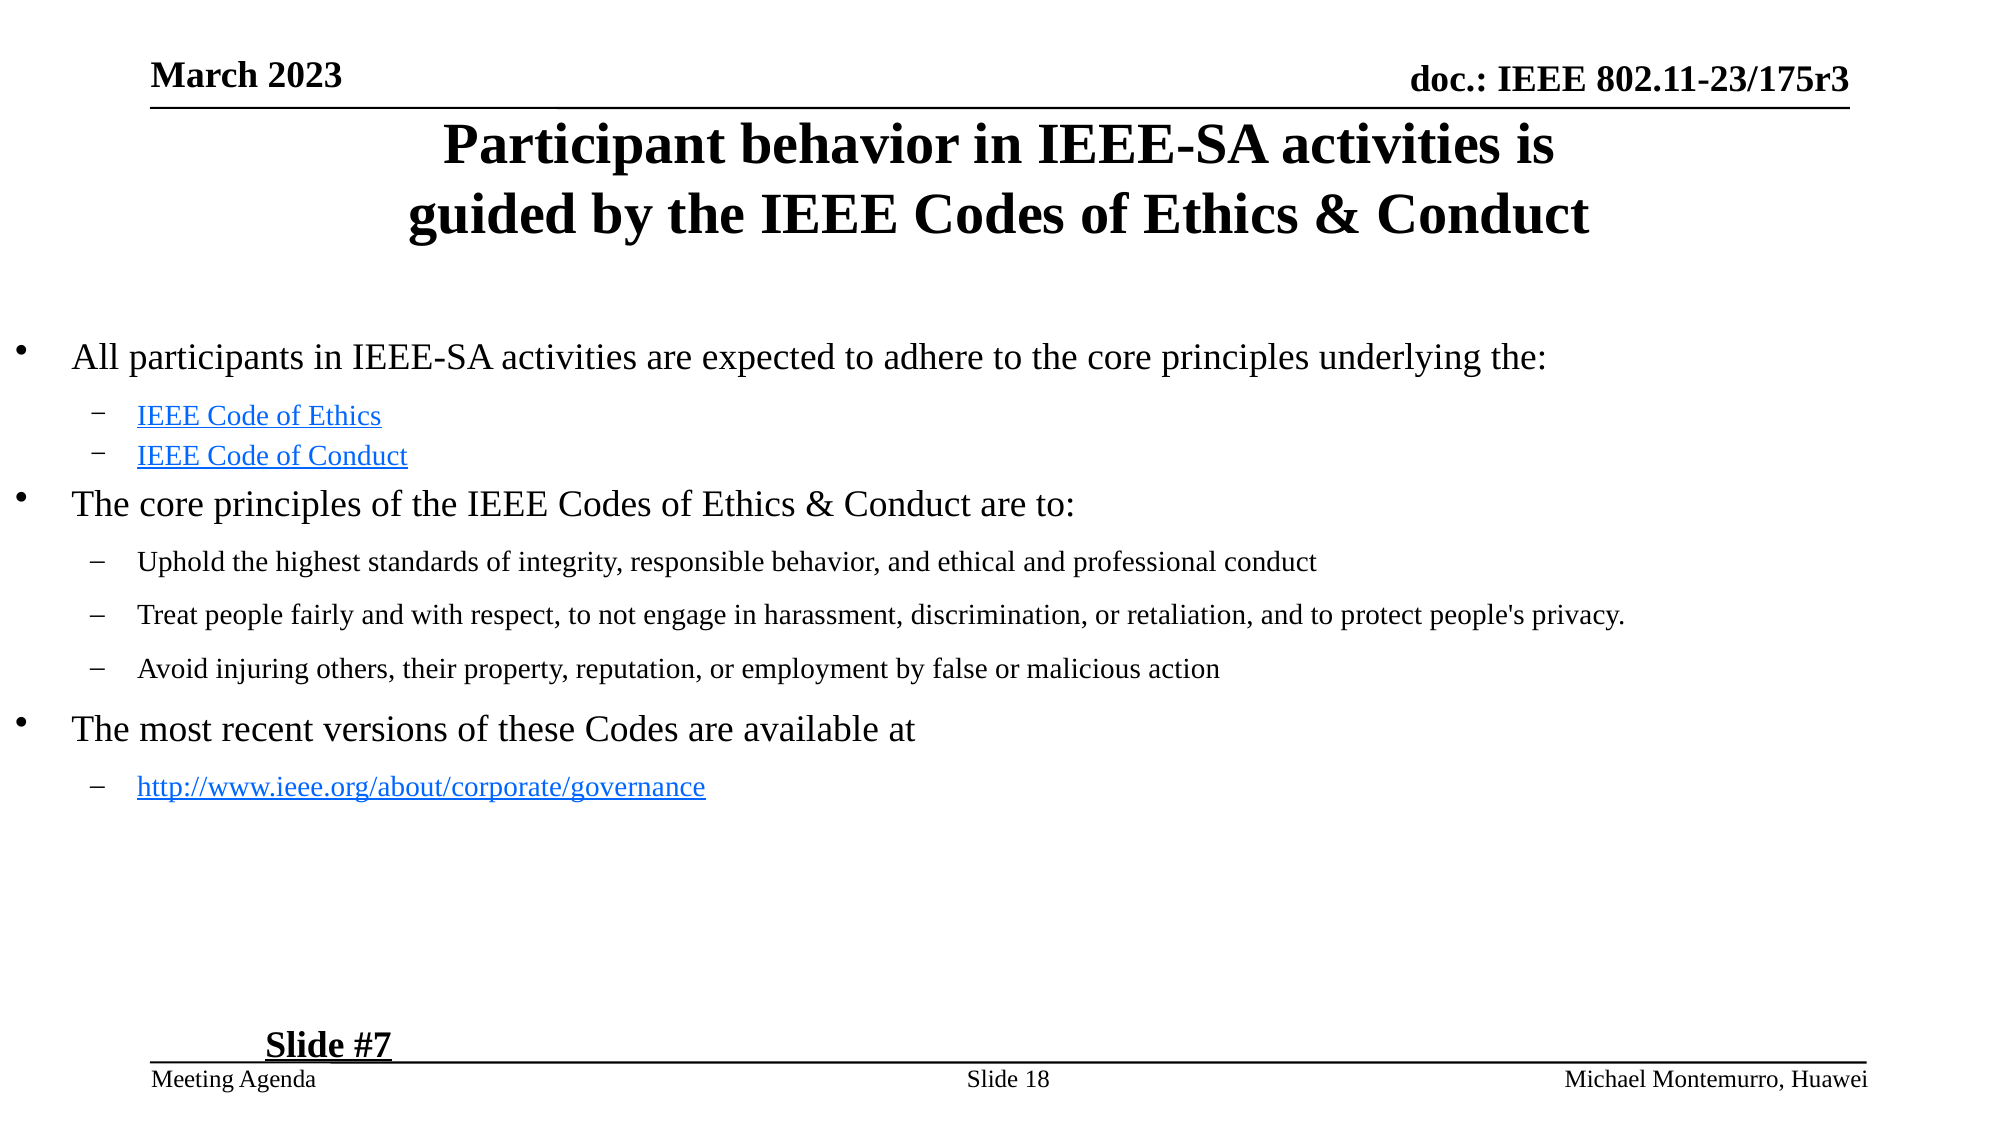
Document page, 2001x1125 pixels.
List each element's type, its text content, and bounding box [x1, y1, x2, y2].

footer Michael Montemurro, Huawei [1266, 1061, 1869, 1093]
slide_number Slide 18 [964, 1061, 1053, 1093]
list All participants in IEEE-SA activities are expected to adhere to the core principles underlying the: IEEE Code of Ethics IEEE Code of Conduct The core principles of the IEEE Codes of Ethics & Conduct are to: Uphold the highest standards of integrity, responsible behavior, and ethical and professional conduct Treat people fairly and with respect, to not engage in harassment, discrimination, or retaliation, and to protect people's privacy. Avoid injuring others, their property, reputation, or employment by false or malicious action The most recent versions of these Codes are available at http://www.ieee.org/about/corporate/governance [0, 324, 1700, 1000]
text_box Participant behavior in IEEE-SA activities is guided by the IEEE Codes of Ethics & Conduct [362, 87, 1638, 263]
text_box Slide #7 [250, 1012, 407, 1073]
